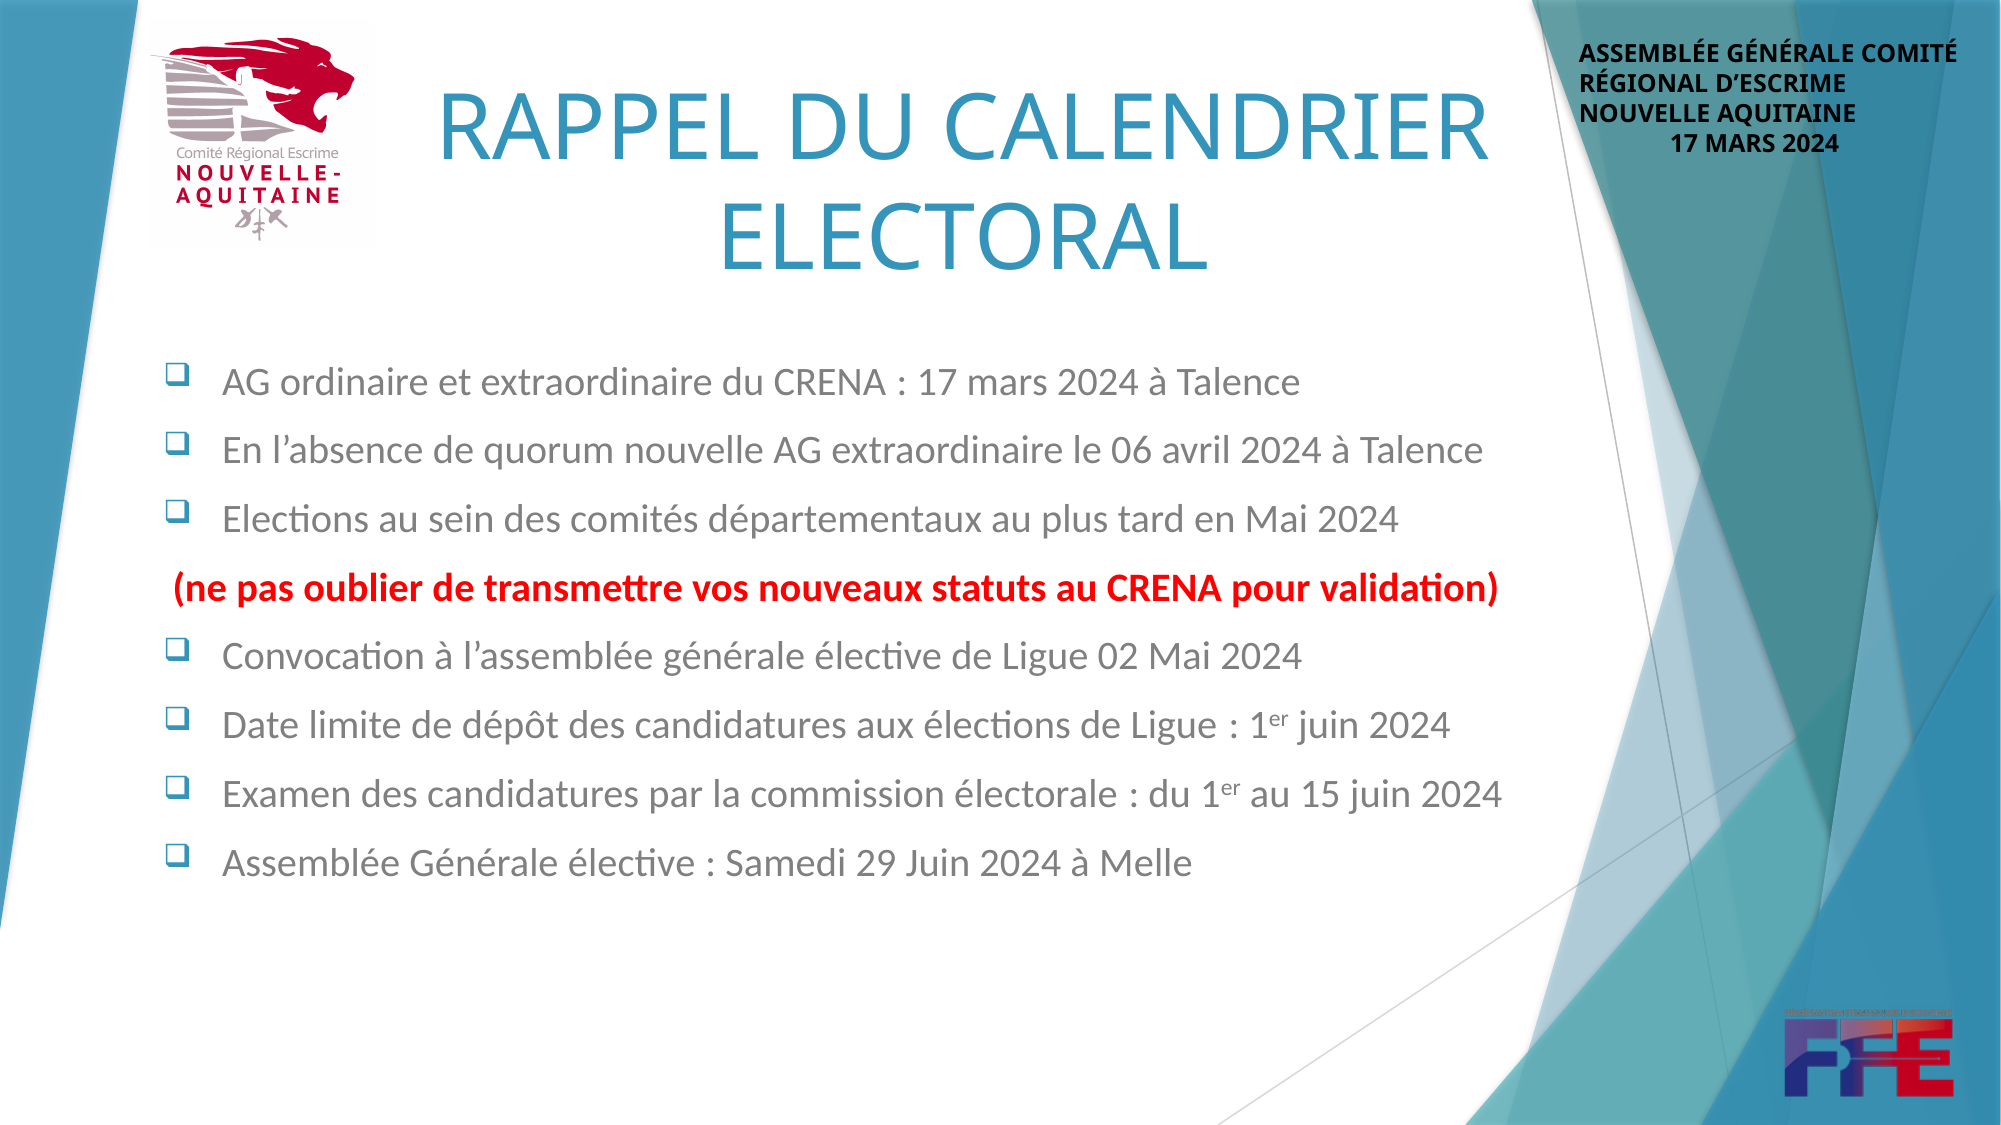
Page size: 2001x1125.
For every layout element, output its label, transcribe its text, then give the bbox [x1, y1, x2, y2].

text_box Assemblée Générale Comité Régional d’Escrime Nouvelle Aquitaine 17 mars 2024 [1564, 30, 2000, 165]
title RAPPEL DU CALENDRIER ELECTORAL [375, 66, 1552, 296]
picture [1781, 1004, 1958, 1101]
picture [147, 18, 376, 248]
subtitle AG ordinaire et extraordinaire du CRENA : 17 mars 2024 à Talence En l’absence de quorum nouvelle AG extraordinaire le 06 avril 2024 à Talence Elections au sein des comités départementaux au plus tard en Mai 2024 (ne pas oublier de transmettre vos nouveaux statuts au CRENA pour validation) Convocation à l’assemblée générale élective de Ligue 02 Mai 2024 Date limite de dépôt des candidatures aux élections de Ligue : 1er juin 2024 Examen des candidatures par la commission électorale : du 1er au 15 juin 2024 Assemblée Générale élective : Samedi 29 Juin 2024 à Melle [148, 343, 1547, 978]
